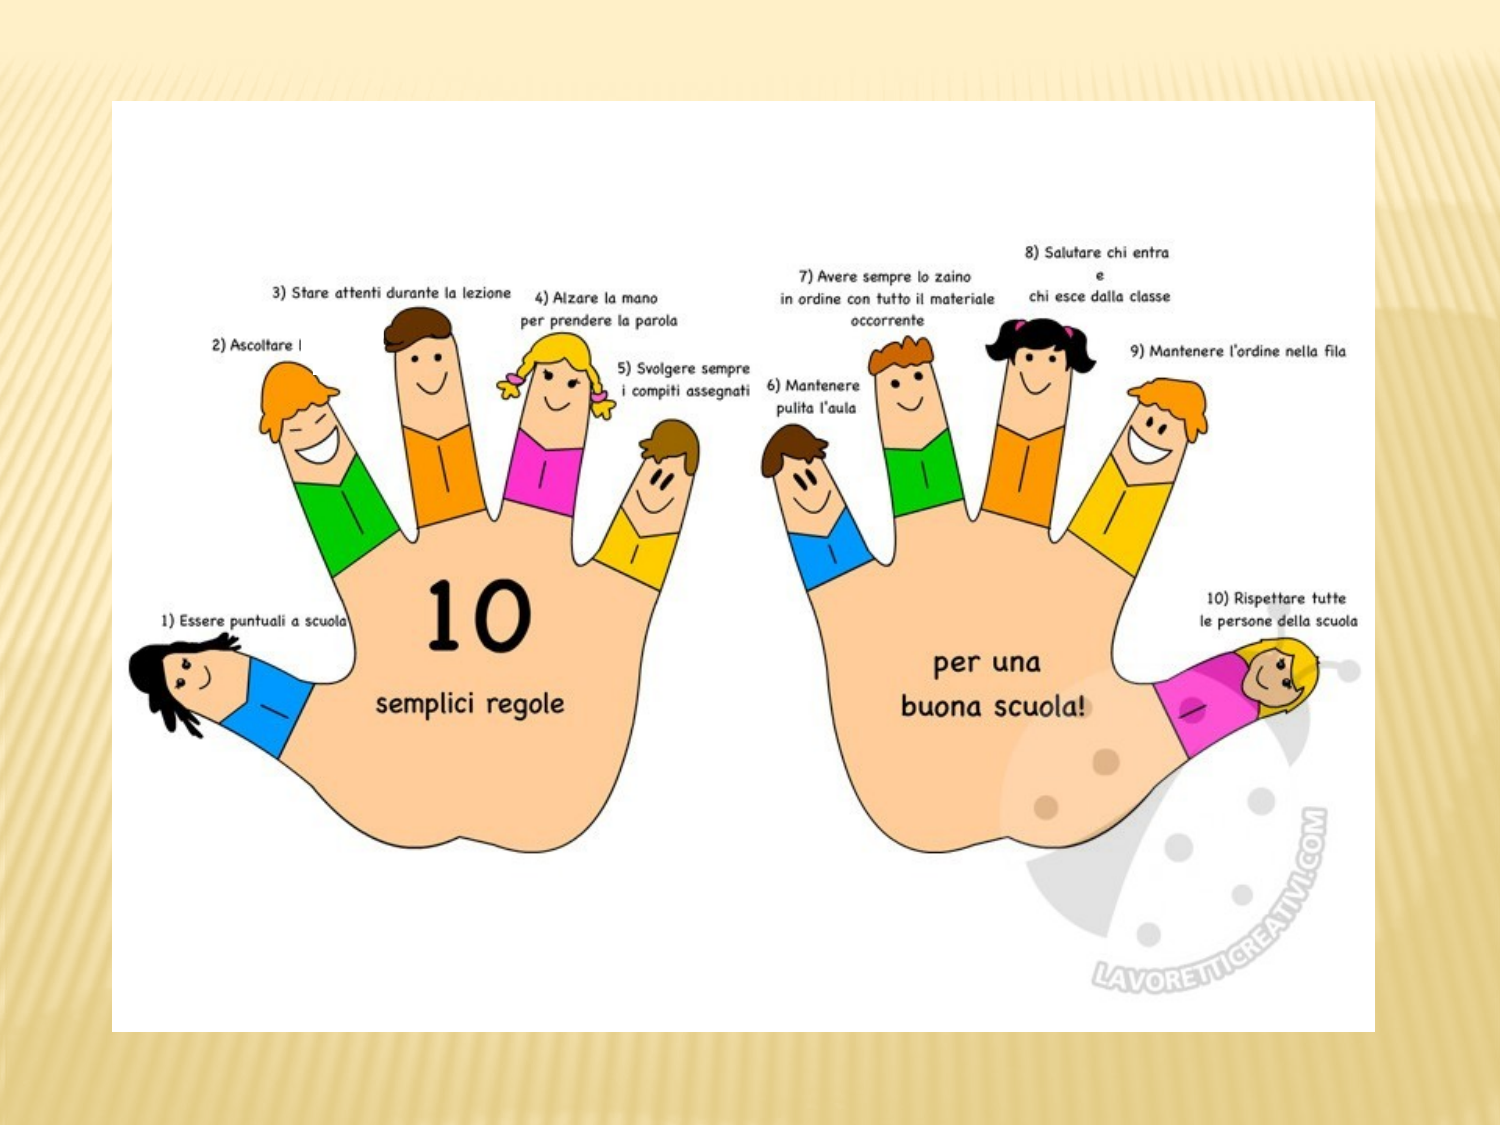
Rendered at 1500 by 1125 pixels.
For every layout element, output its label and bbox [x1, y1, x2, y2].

picture [111, 101, 1375, 1032]
